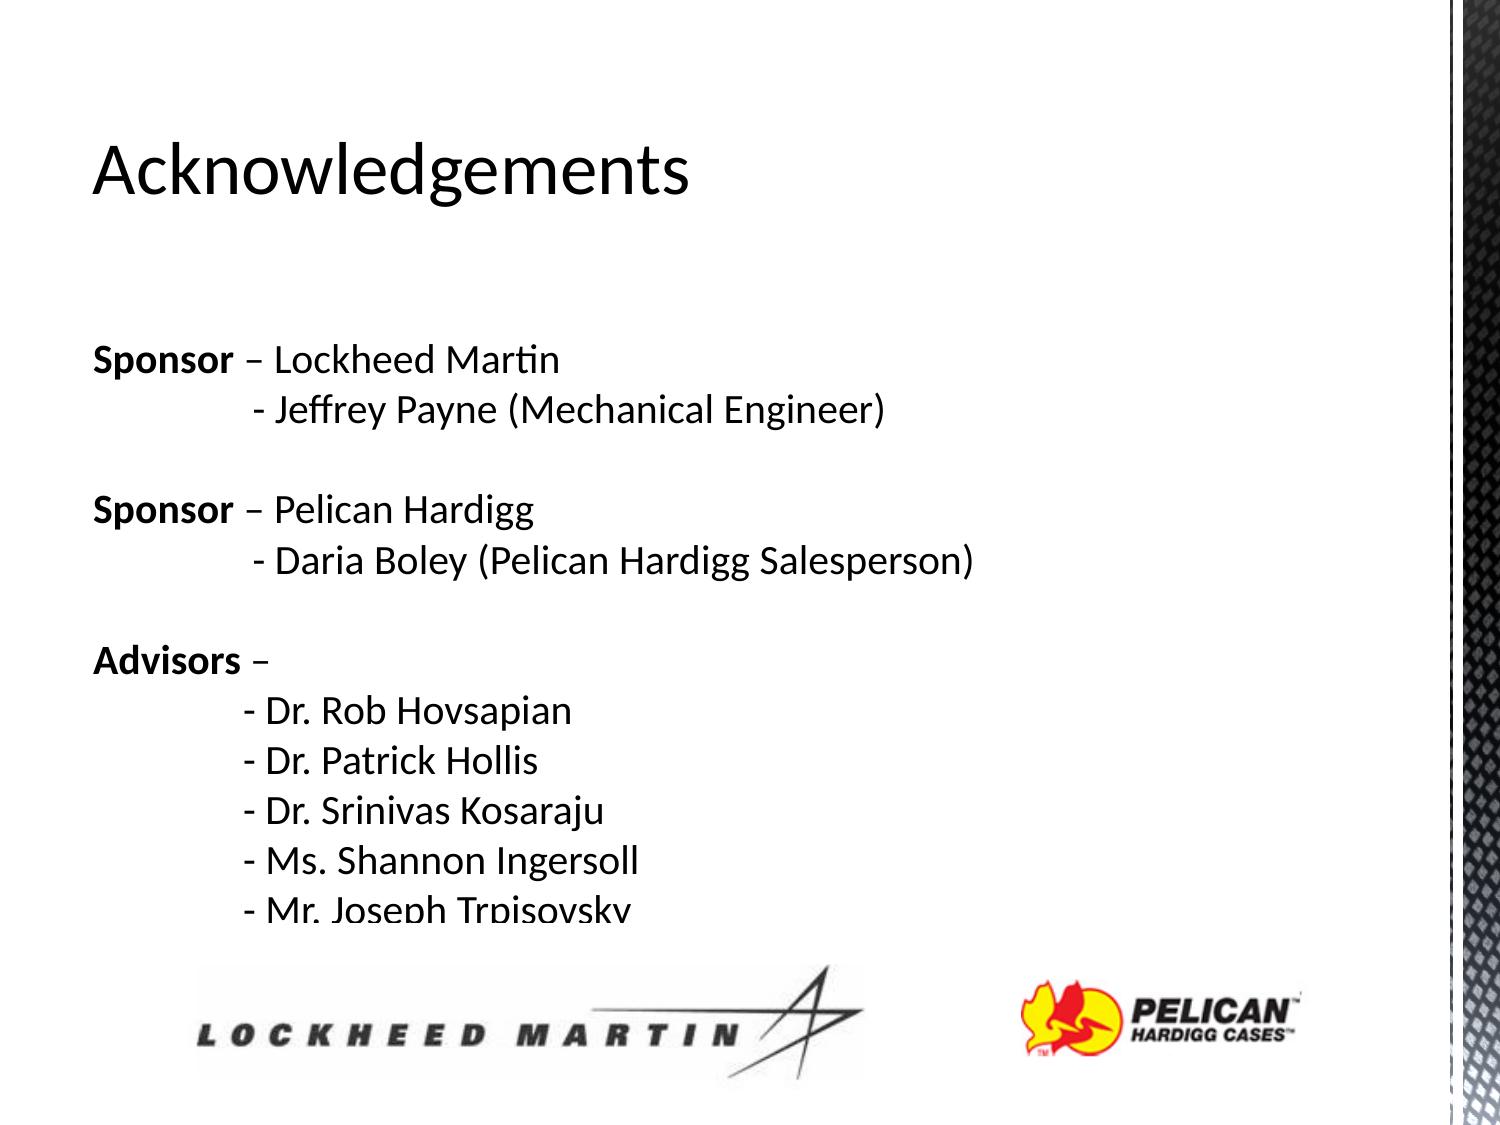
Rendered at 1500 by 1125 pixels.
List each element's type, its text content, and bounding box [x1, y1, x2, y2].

picture [187, 923, 938, 1113]
picture [1021, 978, 1363, 1058]
picture [1447, 0, 1500, 1125]
text_box Sponsor – Lockheed Martin - Jeffrey Payne (Mechanical Engineer) Sponsor – Pelican Hardigg - Daria Boley (Pelican Hardigg Salesperson) Advisors – - Dr. Rob Hovsapian - Dr. Patrick Hollis - Dr. Srinivas Kosaraju - Ms. Shannon Ingersoll - Mr. Joseph Trpisovsky [78, 324, 1204, 940]
text_box Acknowledgements [78, 112, 723, 218]
